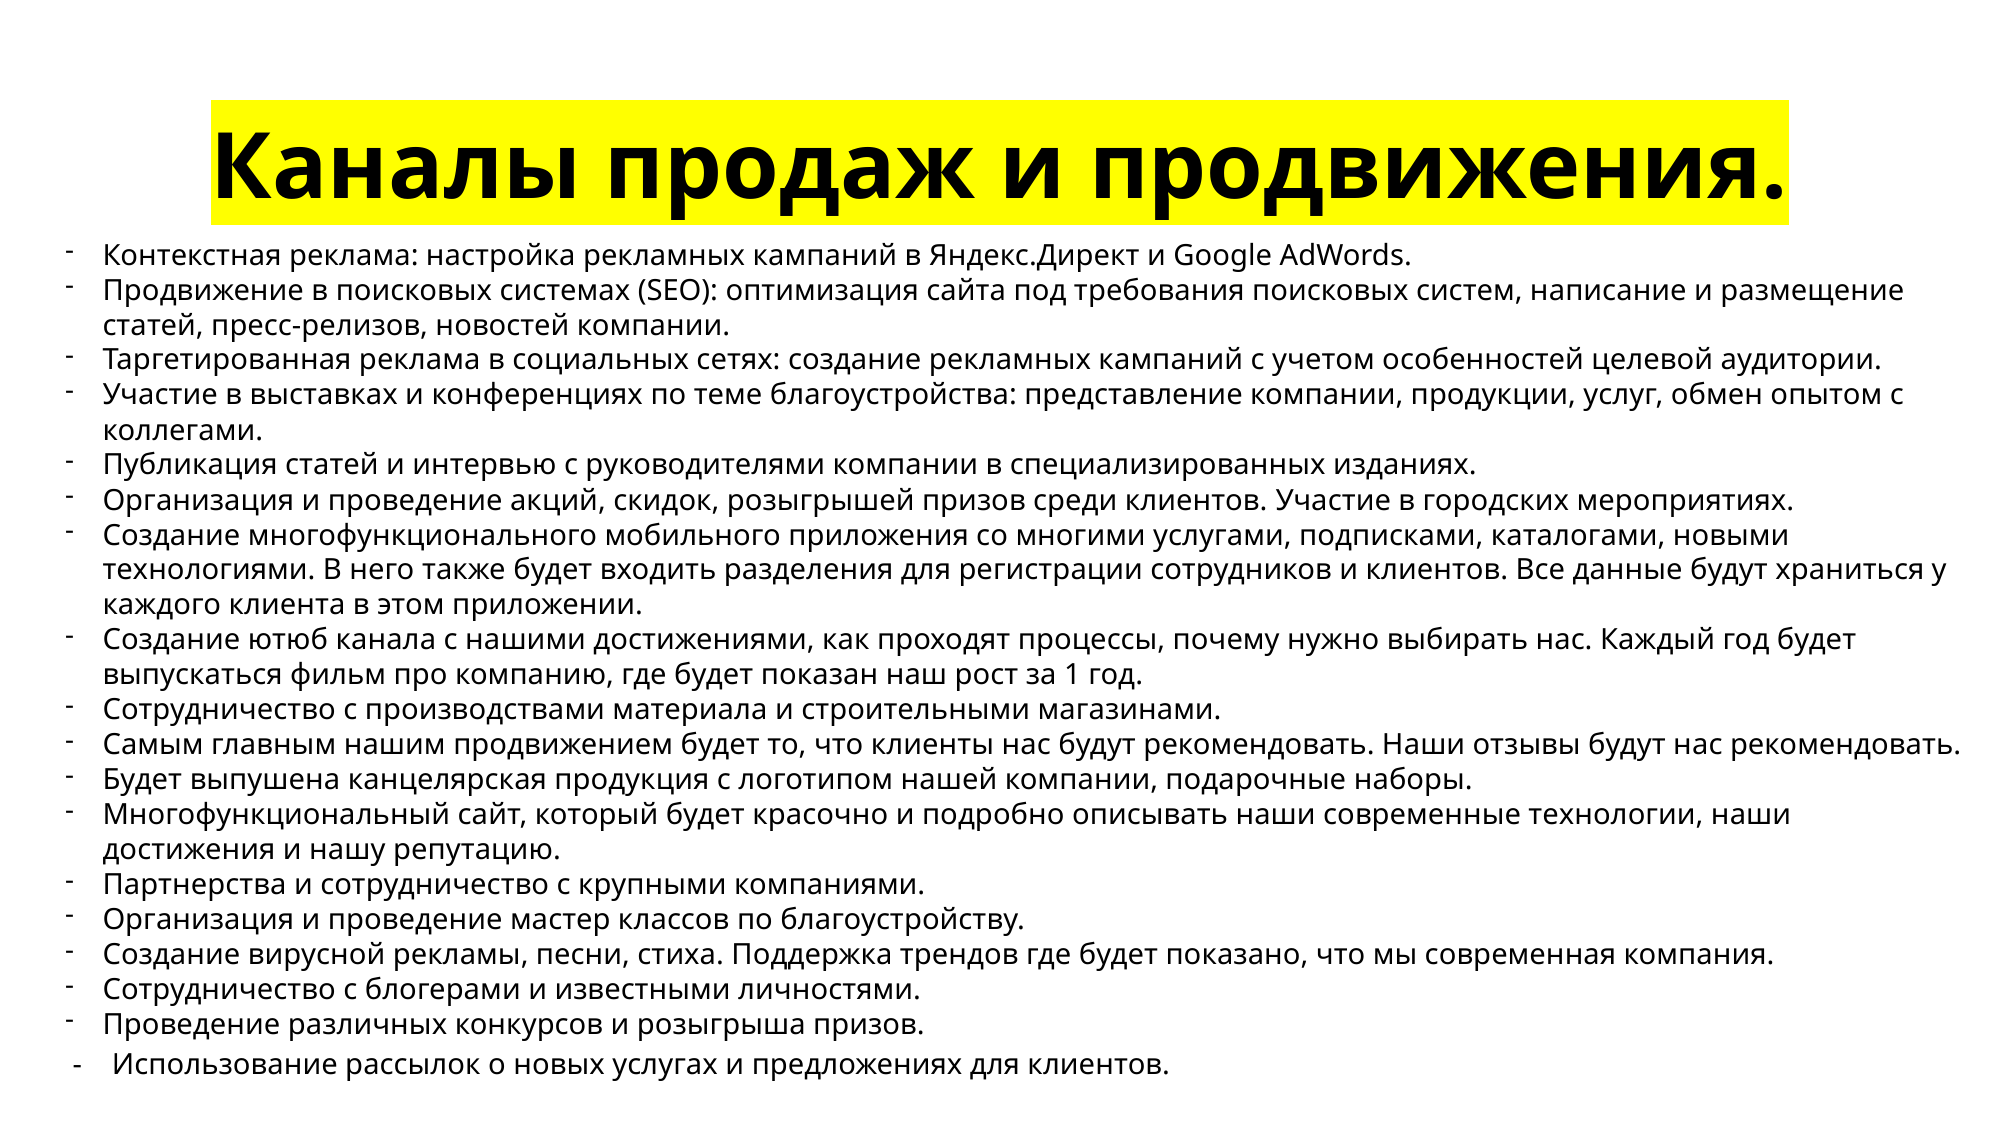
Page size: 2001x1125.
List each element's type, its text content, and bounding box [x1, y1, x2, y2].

list Контекстная реклама: настройка рекламных кампаний в Яндекс.Директ и Google AdWords. Продвижение в поисковых системах (SEO): оптимизация сайта под требования поисковых систем, написание и размещение статей, пресс-релизов, новостей компании. Таргетированная реклама в социальных сетях: создание рекламных кампаний с учетом особенностей целевой аудитории. Участие в выставках и конференциях по теме благоустройства: представление компании, продукции, услуг, обмен опытом с коллегами. Публикация статей и интервью с руководителями компании в специализированных изданиях. Организация и проведение акций, скидок, розыгрышей призов среди клиентов. Участие в городских мероприятиях. Создание многофункционального мобильного приложения со многими услугами, подписками, каталогами, новыми технологиями. В него также будет входить разделения для регистрации сотрудников и клиентов. Все данные будут храниться у каждого клиента в этом приложении. Создание ютюб канала с нашими достижениями, как проходят процессы, почему нужно выбирать нас. Каждый год будет выпускаться фильм про компанию, где будет показан наш рост за 1 год. Сотрудничество с производствами материала и строительными магазинами. Самым главным нашим продвижением будет то, что клиенты нас будут рекомендовать. Наши отзывы будут нас рекомендовать. Будет выпушена канцелярская продукция с логотипом нашей компании, подарочные наборы. Многофункциональный сайт, который будет красочно и подробно описывать наши современные технологии, наши достижения и нашу репутацию. Партнерства и сотрудничество с крупными компаниями. Организация и проведение мастер классов по благоустройству. Создание вирусной рекламы, песни, стиха. Поддержка трендов где будет показано, что мы современная компания. Сотрудничество с блогерами и известными личностями. Проведение различных конкурсов и розыгрыша призов. - Использование рассылок о новых услугах и предложениях для клиентов. [12, 228, 1979, 1125]
title Каналы продаж и продвижения. [137, 59, 1863, 228]
